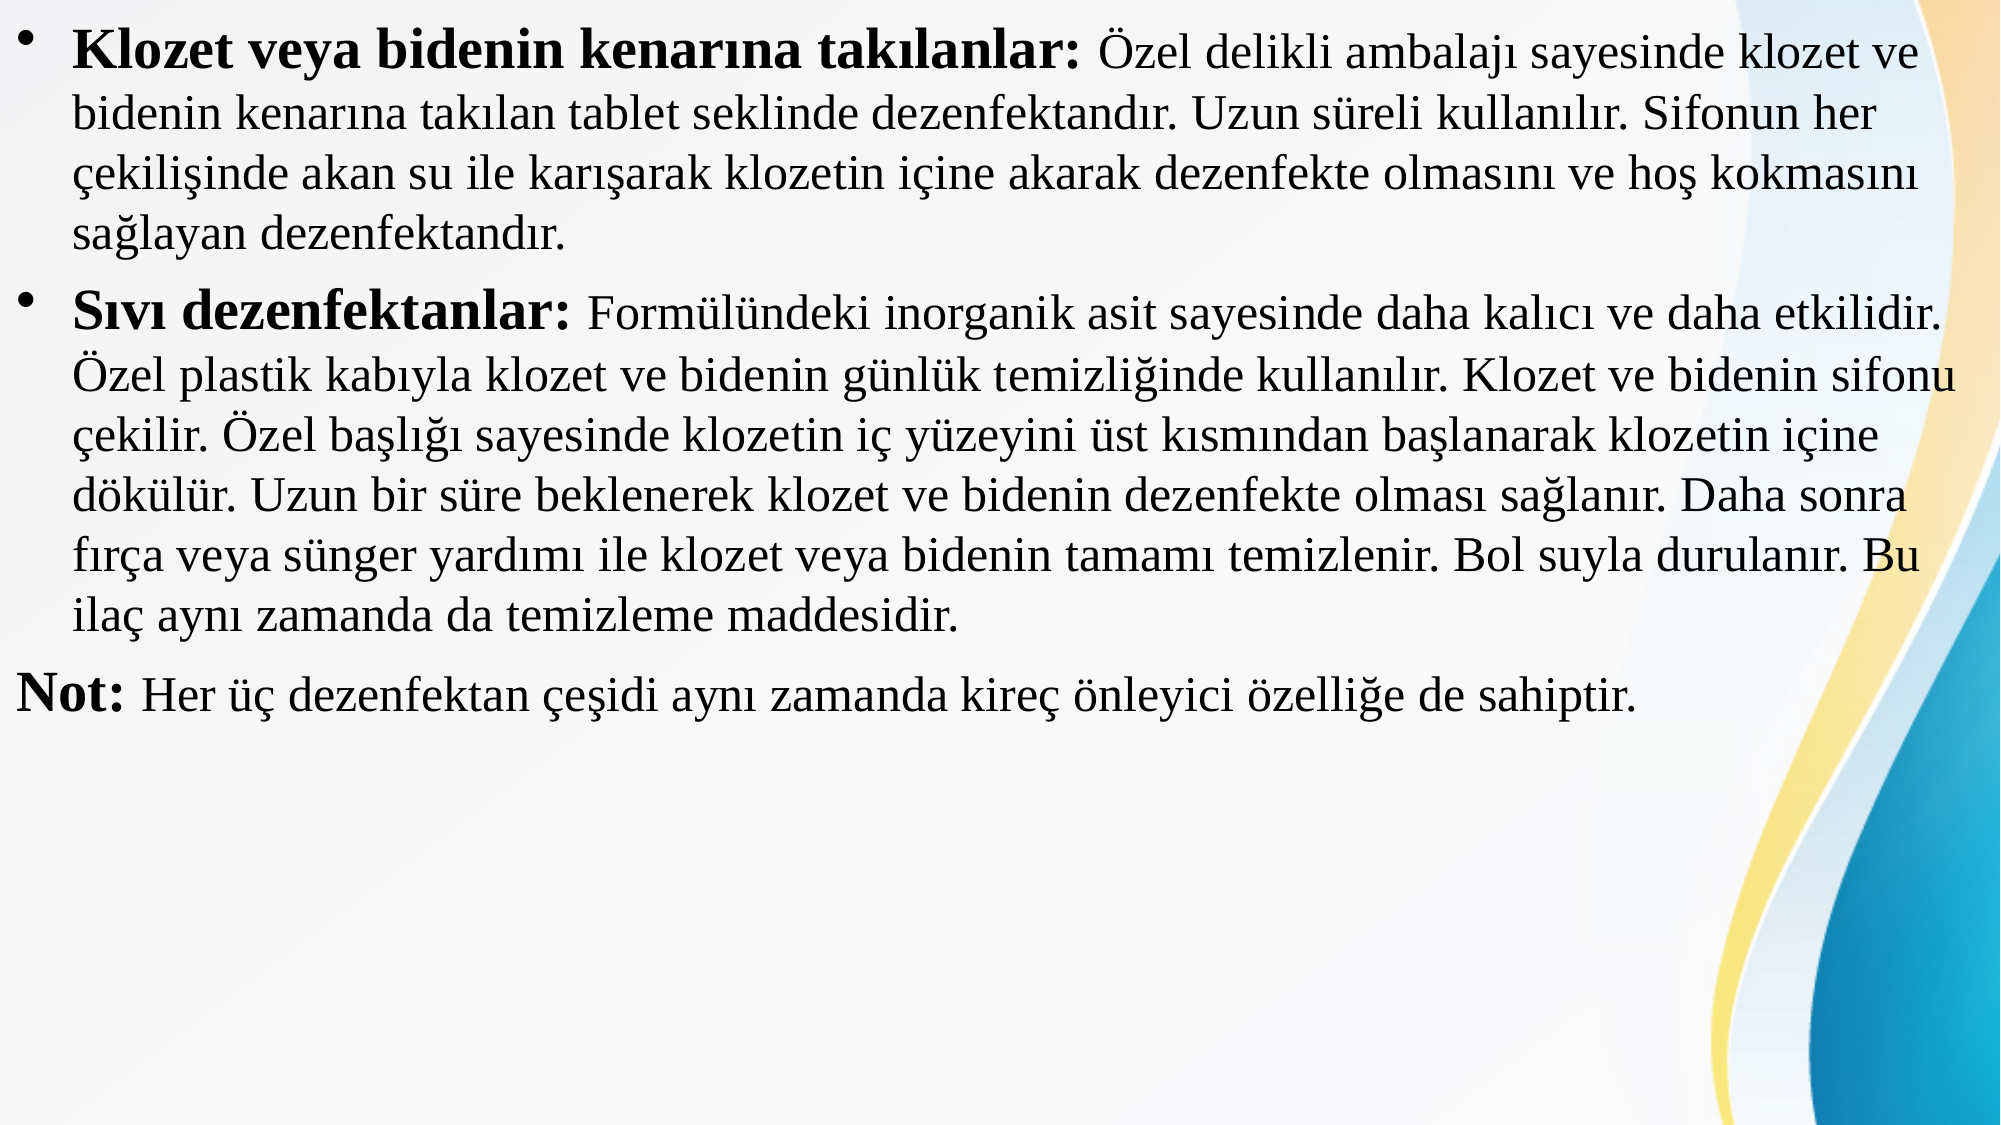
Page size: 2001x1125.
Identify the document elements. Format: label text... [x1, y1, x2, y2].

list Klozet veya bidenin kenarına takılanlar: Özel delikli ambalajı sayesinde klozet ve bidenin kenarına takılan tablet seklinde dezenfektandır. Uzun süreli kullanılır. Sifonun her çekilişinde akan su ile karışarak klozetin içine akarak dezenfekte olmasını ve hoş kokmasını sağlayan dezenfektandır. Sıvı dezenfektanlar: Formülündeki inorganik asit sayesinde daha kalıcı ve daha etkilidir. Özel plastik kabıyla klozet ve bidenin günlük temizliğinde kullanılır. Klozet ve bidenin sifonu çekilir. Özel başlığı sayesinde klozetin iç yüzeyini üst kısmından başlanarak klozetin içine dökülür. Uzun bir süre beklenerek klozet ve bidenin dezenfekte olması sağlanır. Daha sonra fırça veya sünger yardımı ile klozet veya bidenin tamamı temizlenir. Bol suyla durulanır. Bu ilaç aynı zamanda da temizleme maddesidir. Not: Her üç dezenfektan çeşidi aynı zamanda kireç önleyici özelliğe de sahiptir. [1, 2, 1999, 1125]
picture [0, 0, 2001, 1125]
